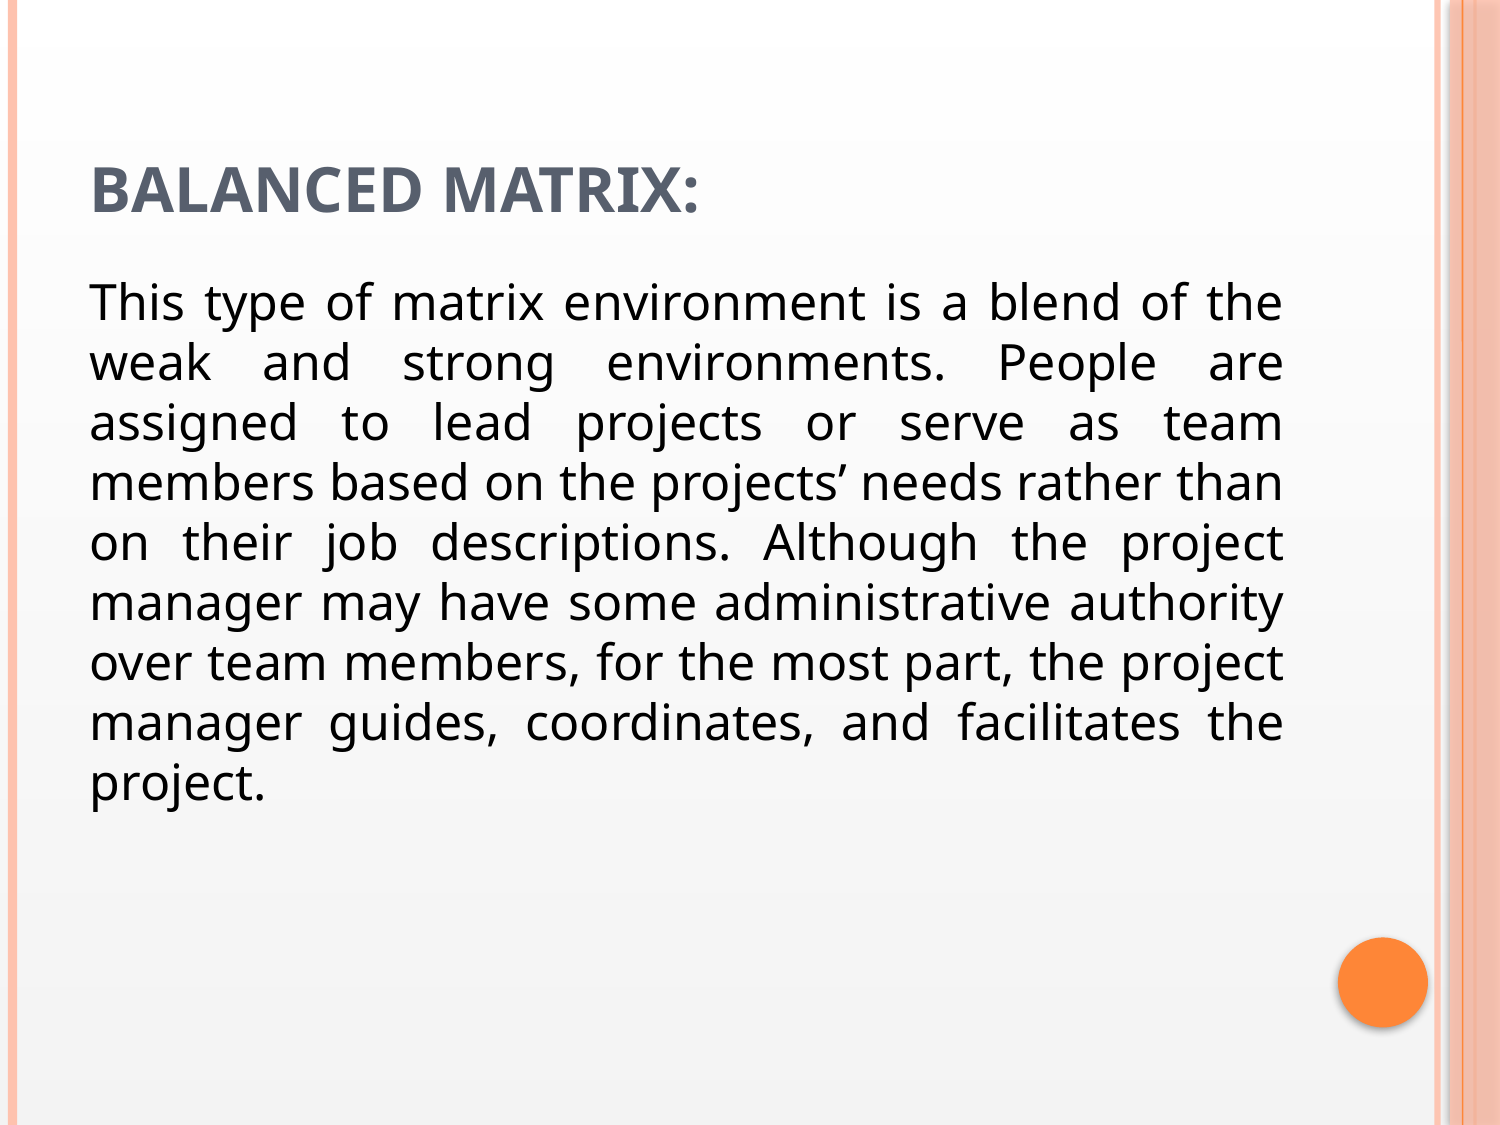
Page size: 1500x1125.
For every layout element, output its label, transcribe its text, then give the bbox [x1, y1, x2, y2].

list This type of matrix environment is a blend of the weak and strong environments. People are assigned to lead projects or serve as team members based on the projects’ needs rather than on their job descriptions. Although the project manager may have some administrative authority over team members, for the most part, the project manager guides, coordinates, and facilitates the project. [75, 262, 1300, 1062]
title Balanced matrix: [75, 45, 1300, 233]
